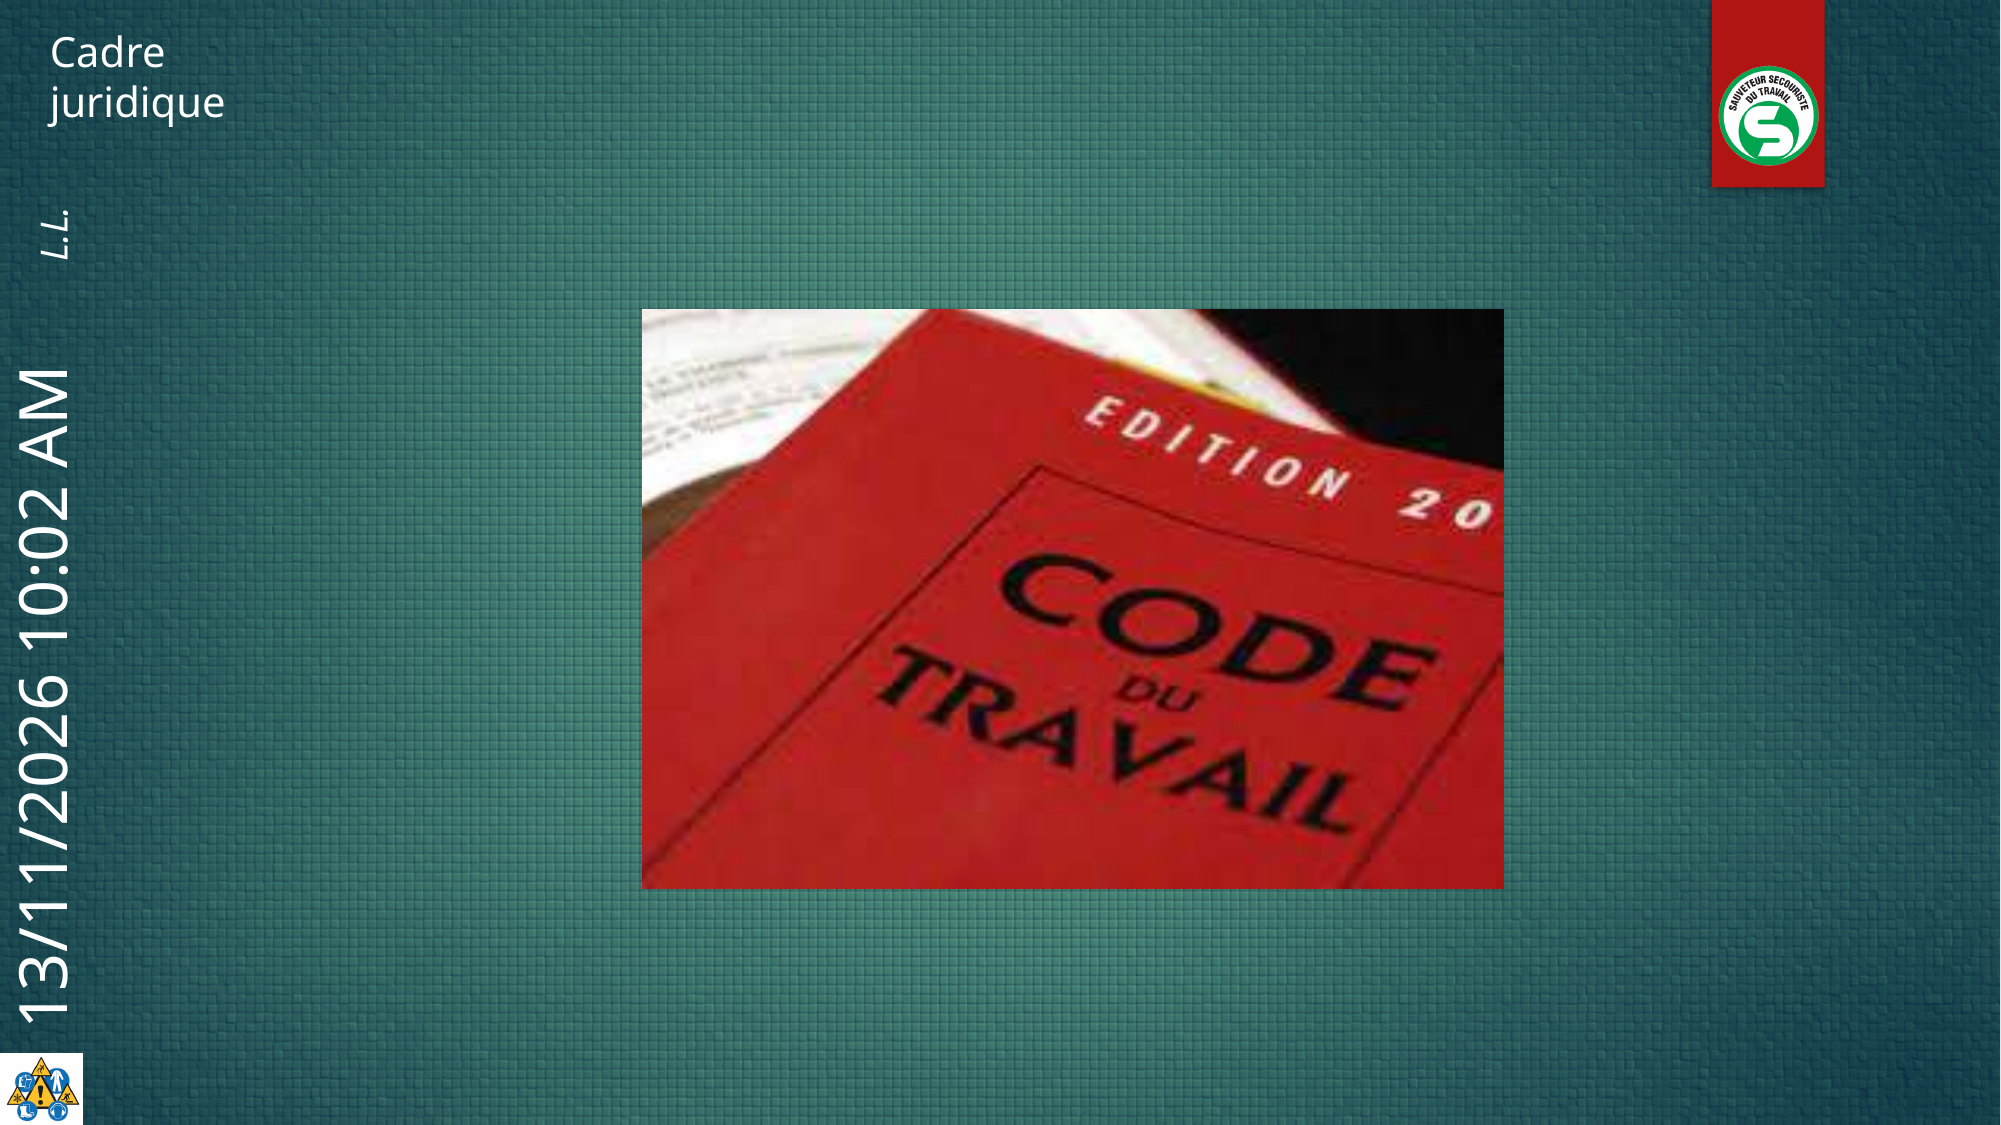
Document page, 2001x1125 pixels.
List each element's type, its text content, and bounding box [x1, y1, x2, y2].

picture [1718, 65, 1819, 166]
text_box Cadre juridique [23, 18, 265, 134]
picture [642, 309, 1504, 889]
picture [0, 1053, 83, 1125]
